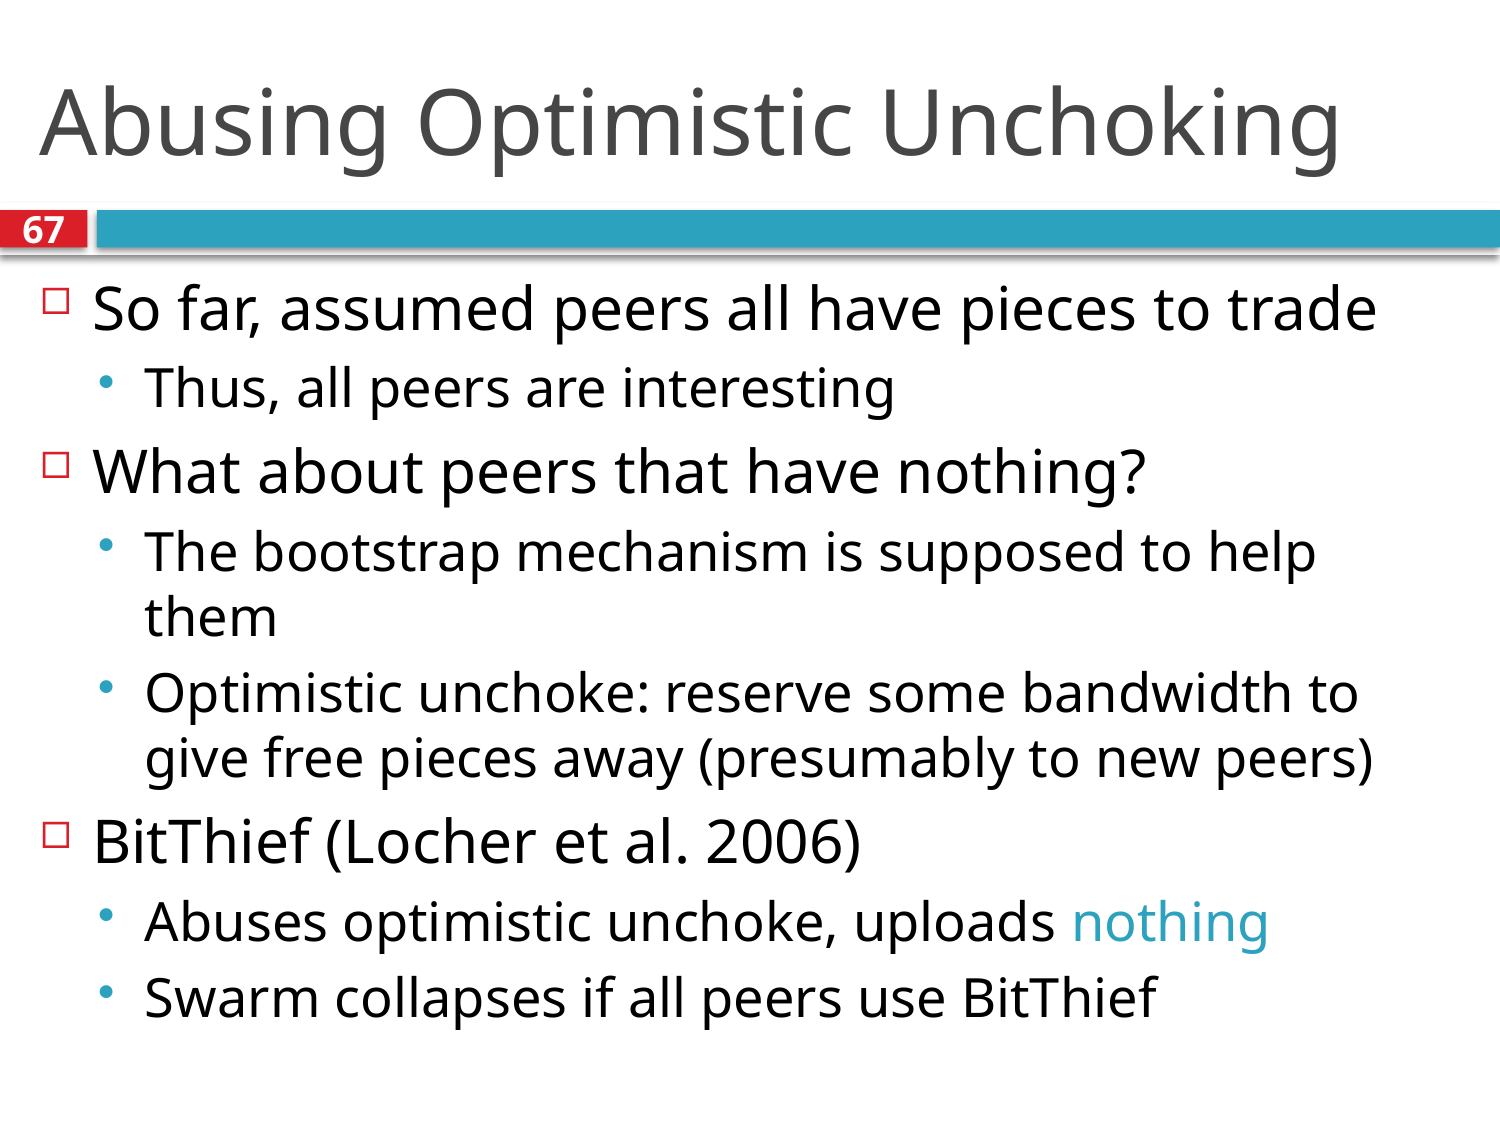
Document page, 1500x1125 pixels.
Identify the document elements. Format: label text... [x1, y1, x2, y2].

title Abusing Optimistic Unchoking [24, 37, 1475, 200]
slide_number 67 [0, 206, 88, 257]
list So far, assumed peers all have pieces to trade Thus, all peers are interesting What about peers that have nothing? The bootstrap mechanism is supposed to help them Optimistic unchoke: reserve some bandwidth to give free pieces away (presumably to new peers) BitThief (Locher et al. 2006) Abuses optimistic unchoke, uploads nothing Swarm collapses if all peers use BitThief [24, 262, 1475, 1100]
